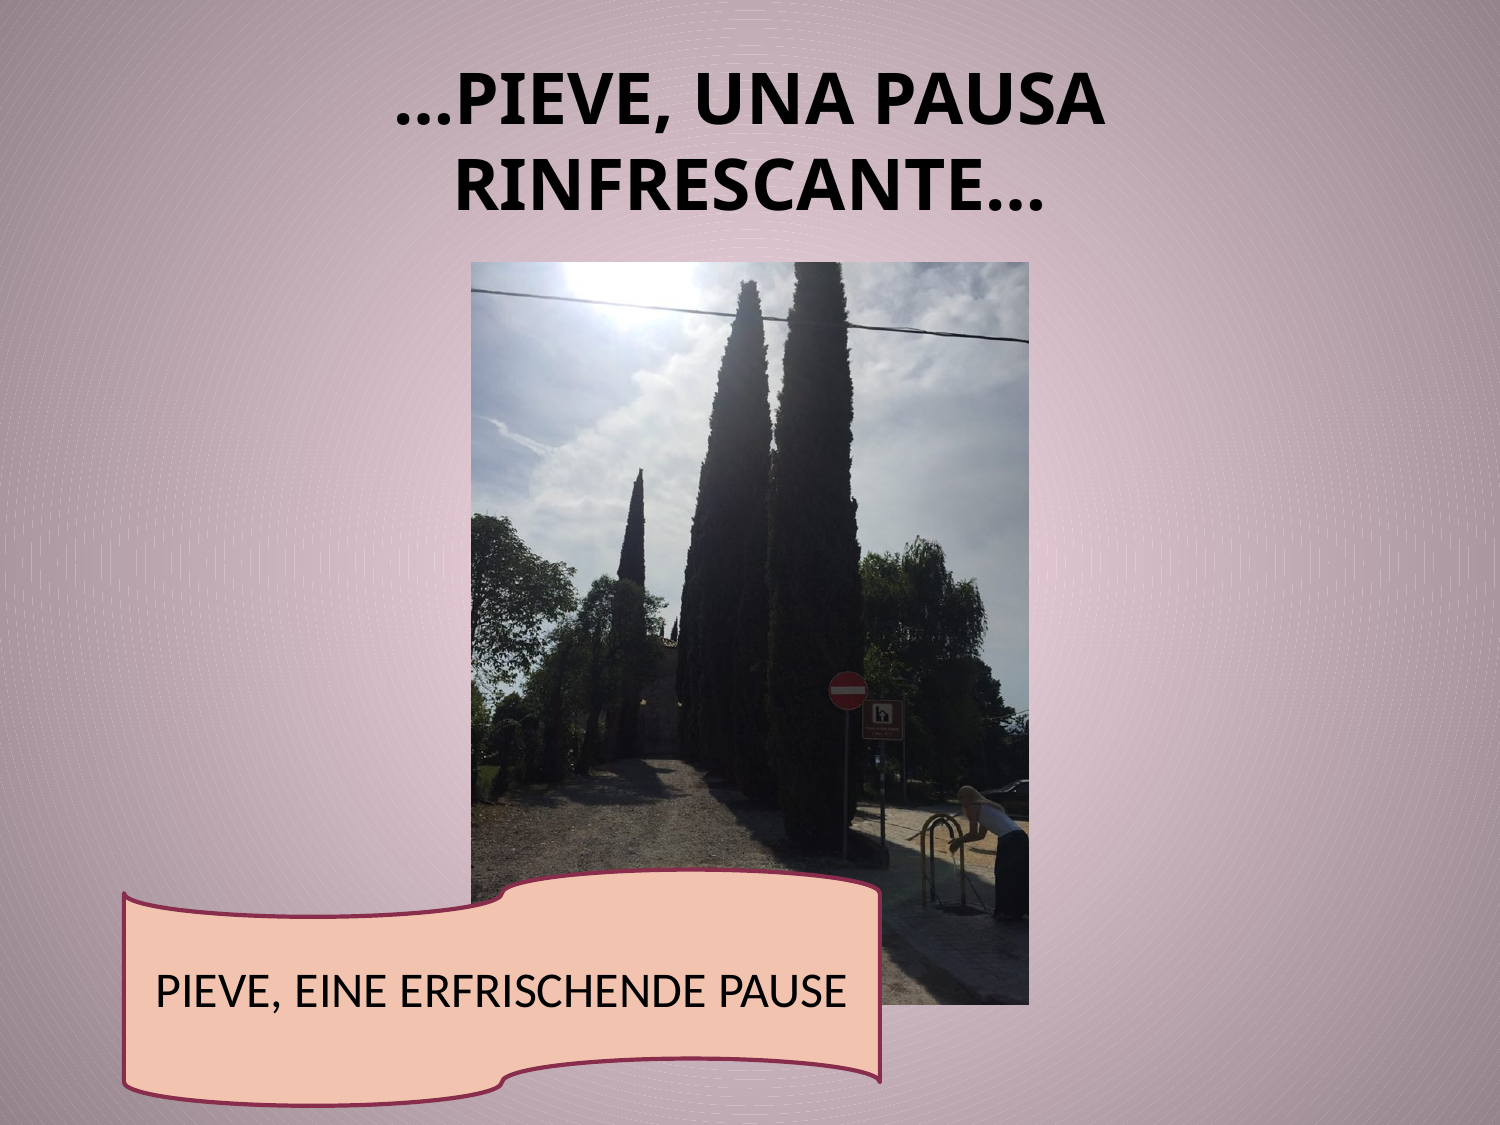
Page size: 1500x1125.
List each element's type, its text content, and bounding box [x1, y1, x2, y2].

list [471, 262, 1029, 1006]
text_box PIEVE, EINE ERFRISCHENDE PAUSE [121, 891, 882, 1108]
title …PIEVE, UNA PAUSA RINFRESCANTE… [75, 45, 1425, 233]
